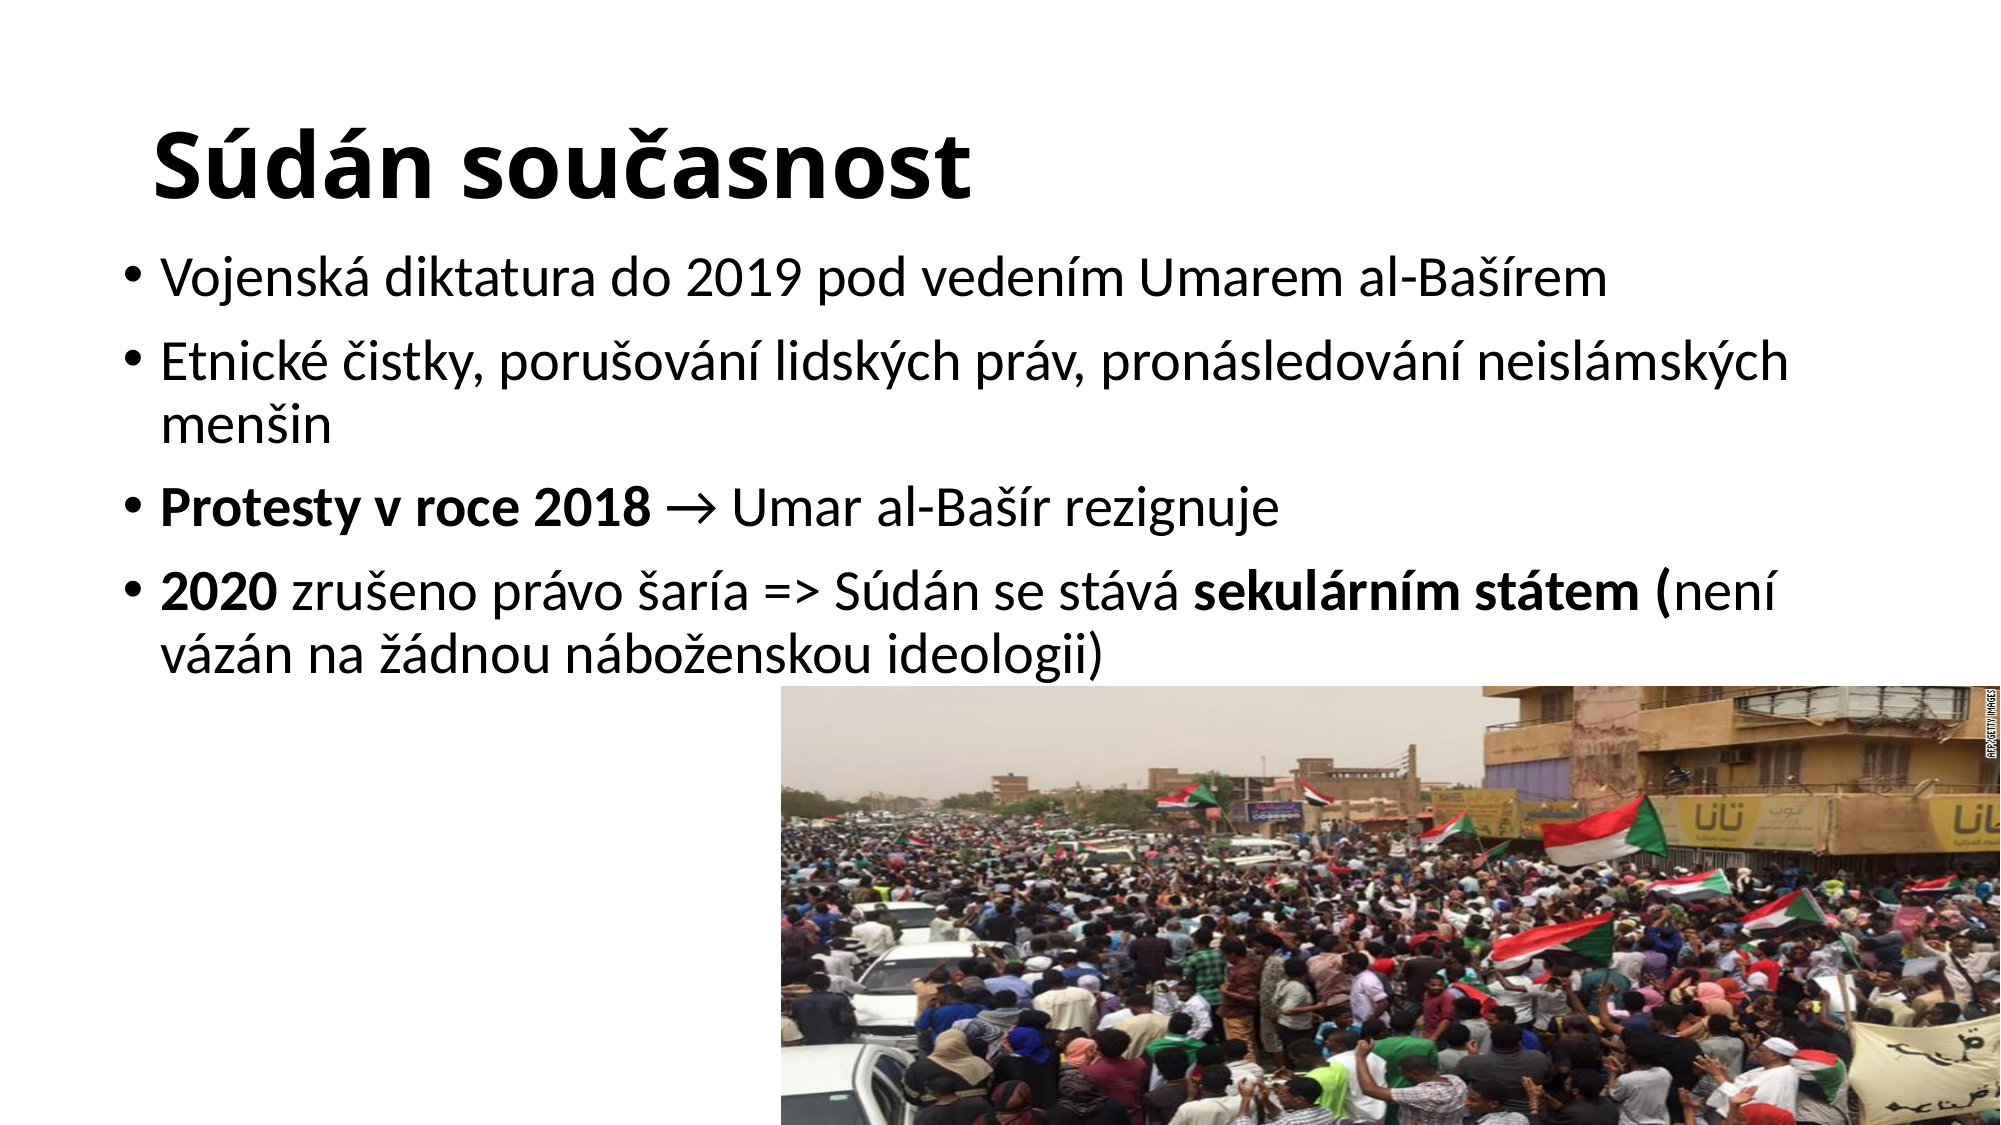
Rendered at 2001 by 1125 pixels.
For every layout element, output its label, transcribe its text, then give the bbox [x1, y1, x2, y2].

picture [781, 686, 2000, 1125]
title Súdán současnost [137, 59, 1863, 278]
list Vojenská diktatura do 2019 pod vedením Umarem al-Bašírem Etnické čistky, porušování lidských práv, pronásledování neislámských menšin Protesty v roce 2018 → Umar al-Bašír rezignuje 2020 zrušeno právo šaría => Súdán se stává sekulárním státem (není vázán na žádnou náboženskou ideologii) [107, 238, 1814, 782]
